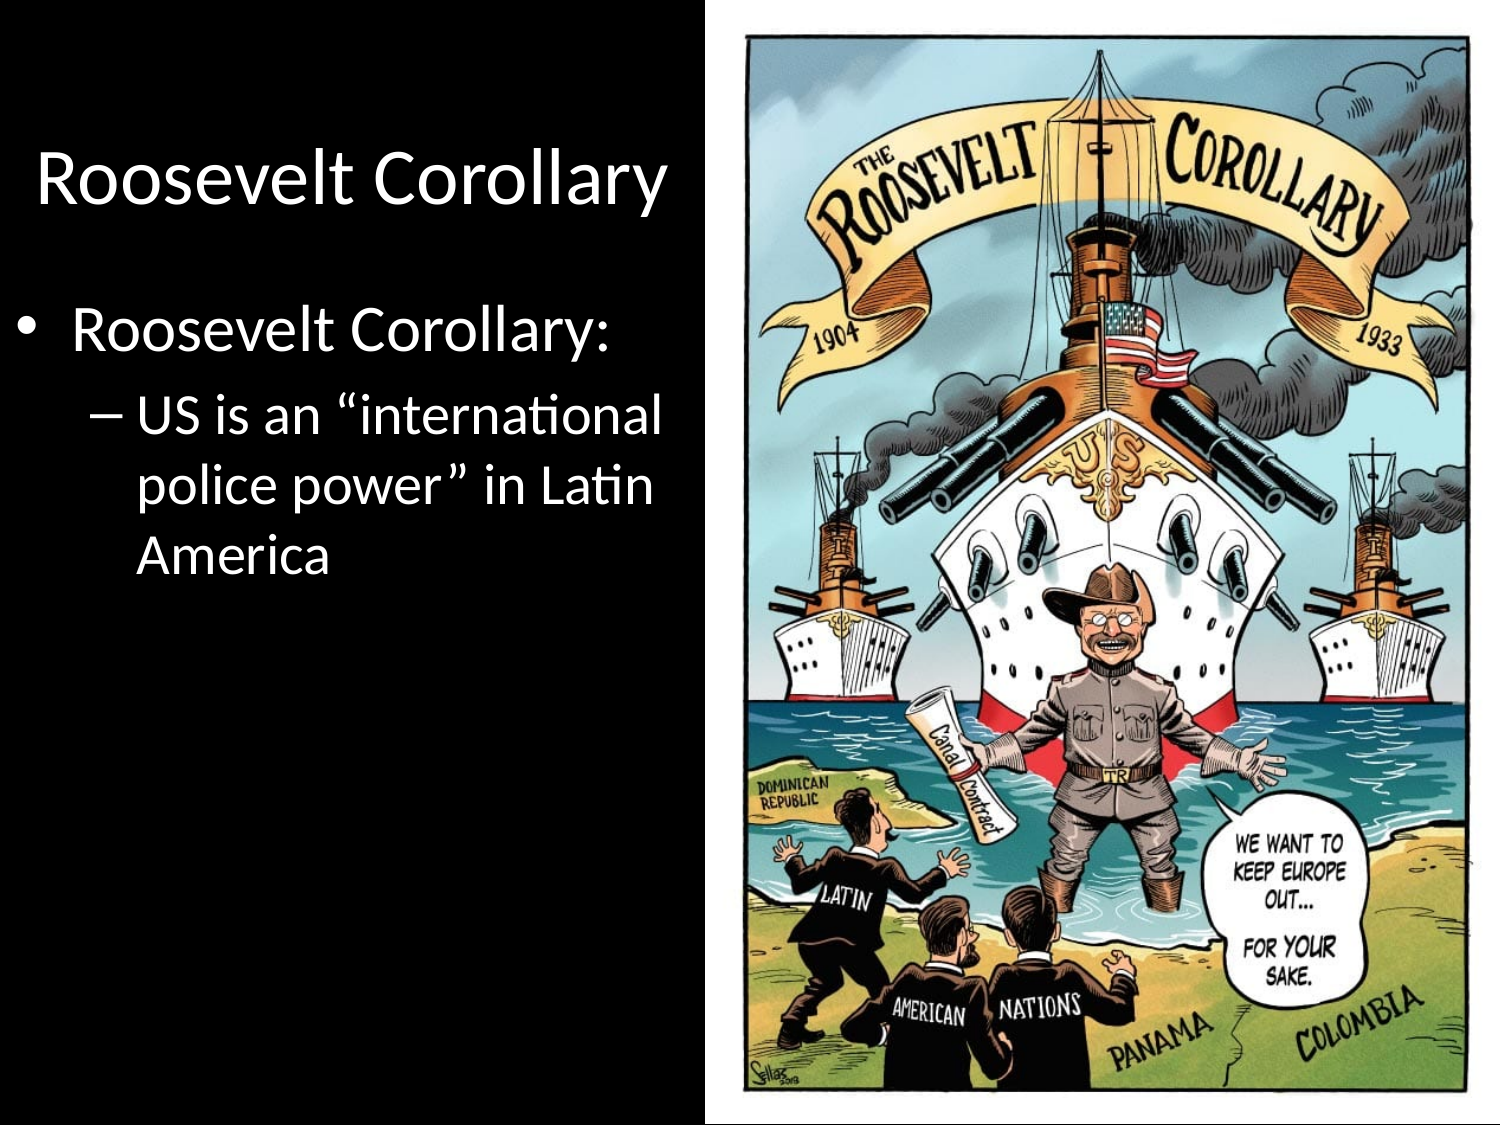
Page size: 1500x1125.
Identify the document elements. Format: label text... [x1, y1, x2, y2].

picture [705, 0, 1500, 1125]
title Roosevelt Corollary [0, 78, 699, 266]
list Roosevelt Corollary: US is an “international police power” in Latin America [0, 276, 699, 1020]
